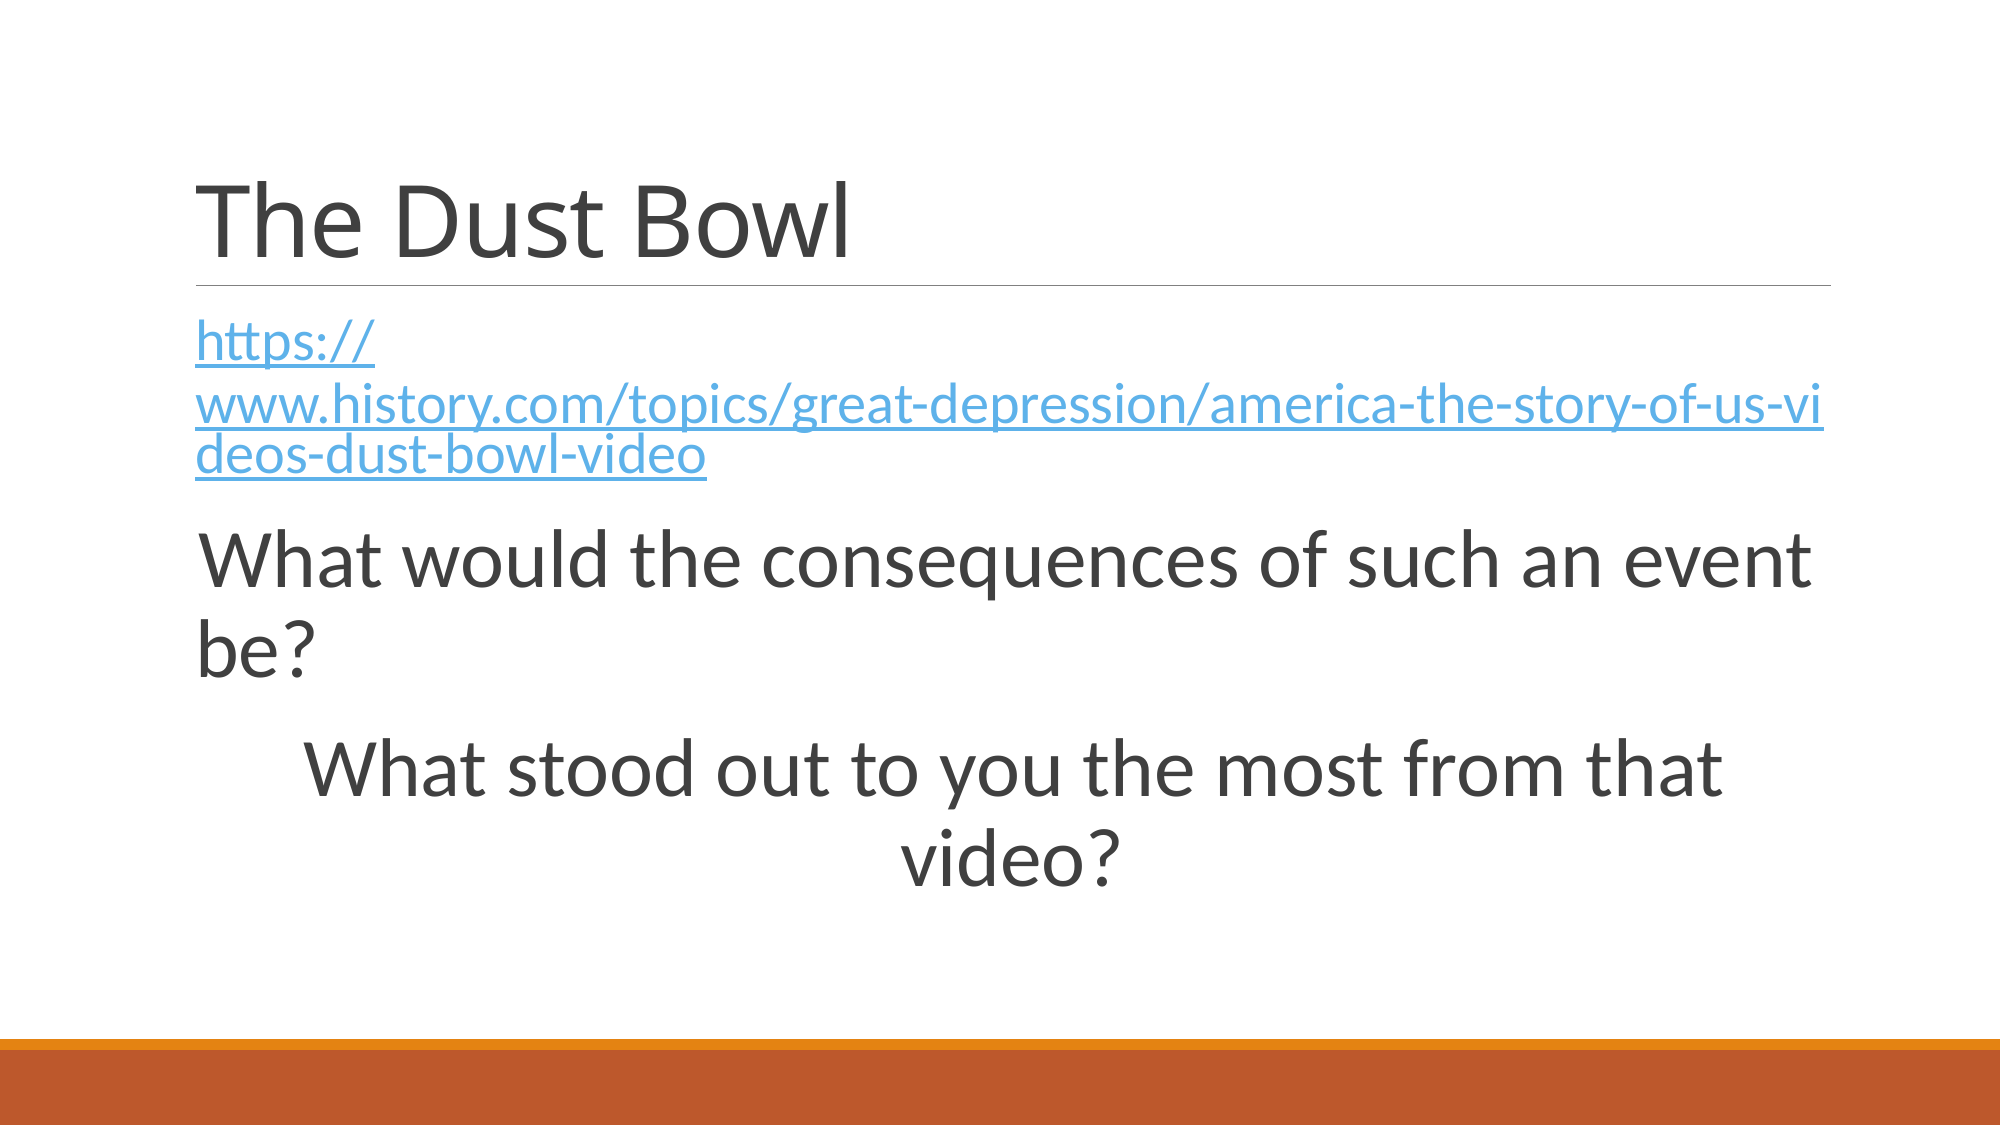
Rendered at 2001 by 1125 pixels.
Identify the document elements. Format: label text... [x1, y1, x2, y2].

title The Dust Bowl [180, 47, 1830, 285]
list https://www.history.com/topics/great-depression/america-the-story-of-us-videos-dust-bowl-video What would the consequences of such an event be? What stood out to you the most from that video? [180, 302, 1830, 963]
